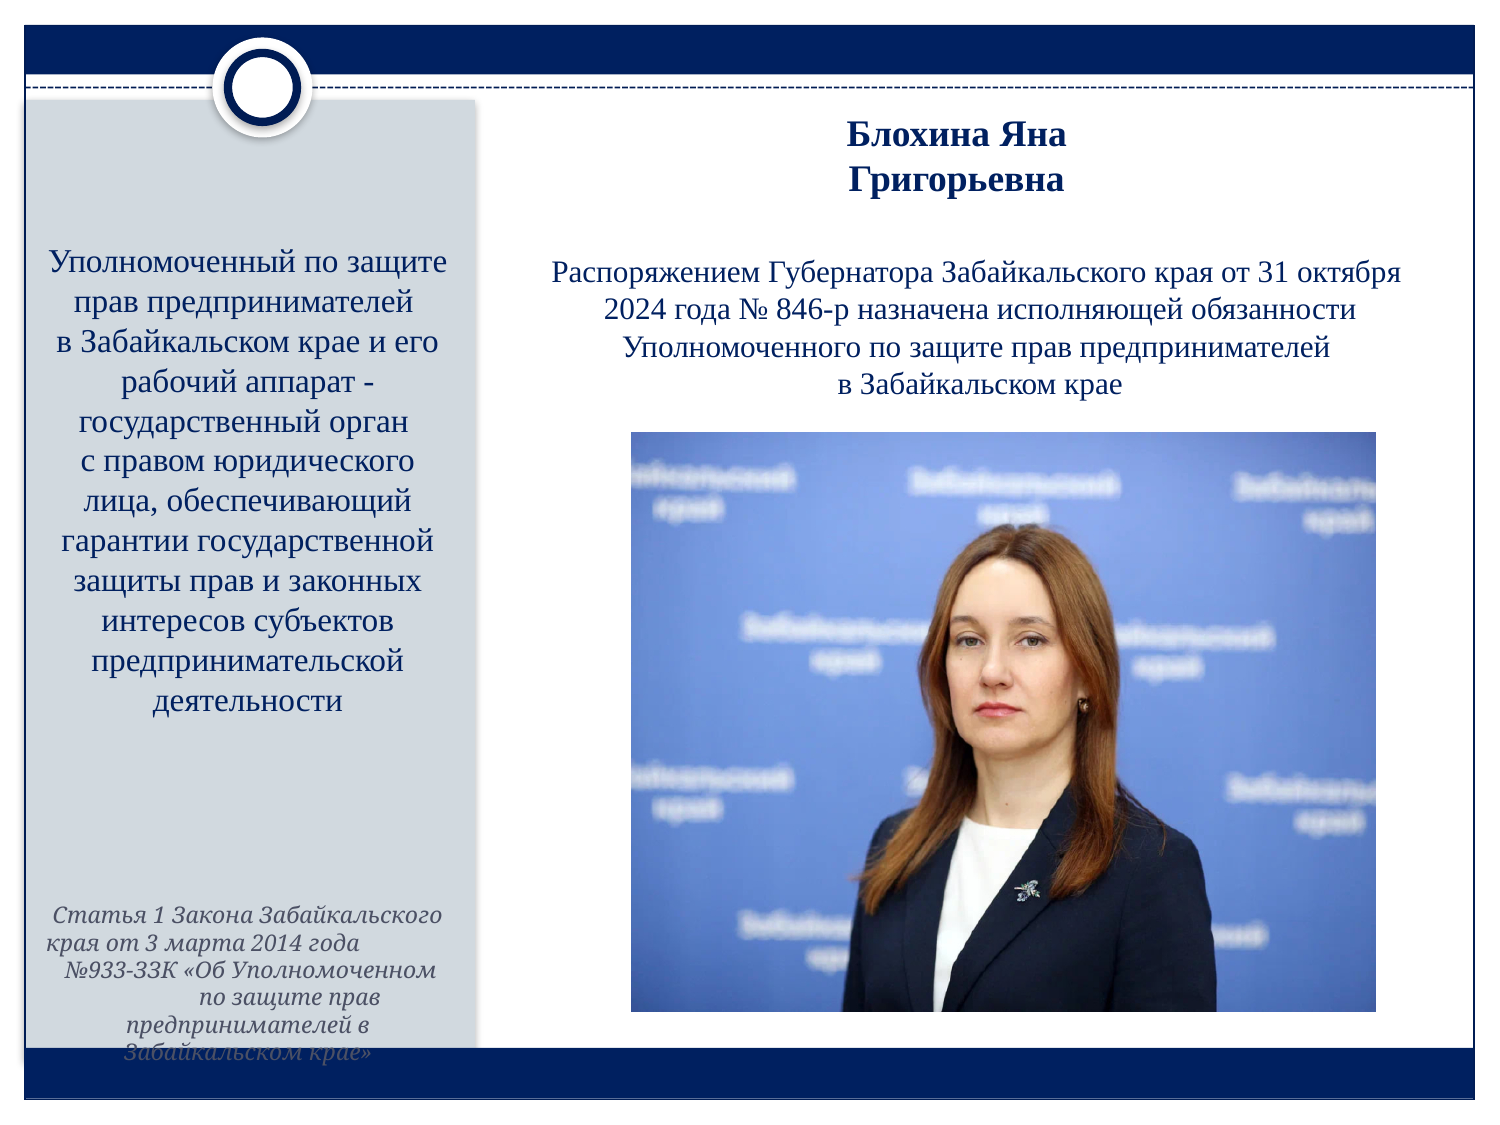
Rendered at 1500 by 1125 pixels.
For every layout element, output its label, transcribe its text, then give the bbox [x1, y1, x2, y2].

text_box Уполномоченный по защите прав предпринимателей в Забайкальском крае и его рабочий аппарат - государственный орган с правом юридического лица, обеспечивающий гарантии государственной защиты прав и законных интересов субъектов предпринимательской деятельности [29, 231, 467, 726]
text_box Статья 1 Закона Забайкальского края от 3 марта 2014 года №933-ЗЗК «Об Уполномоченном по защите прав предпринимателей в Забайкальском крае» [29, 893, 467, 1073]
picture [631, 432, 1377, 1012]
text_box Распоряжением Губернатора Забайкальского края от 31 октября 2024 года № 846-р назначена исполняющей обязанности Уполномоченного по защите прав предпринимателей в Забайкальском крае [490, 243, 1471, 408]
text_box Блохина Яна Григорьевна [738, 101, 1176, 207]
